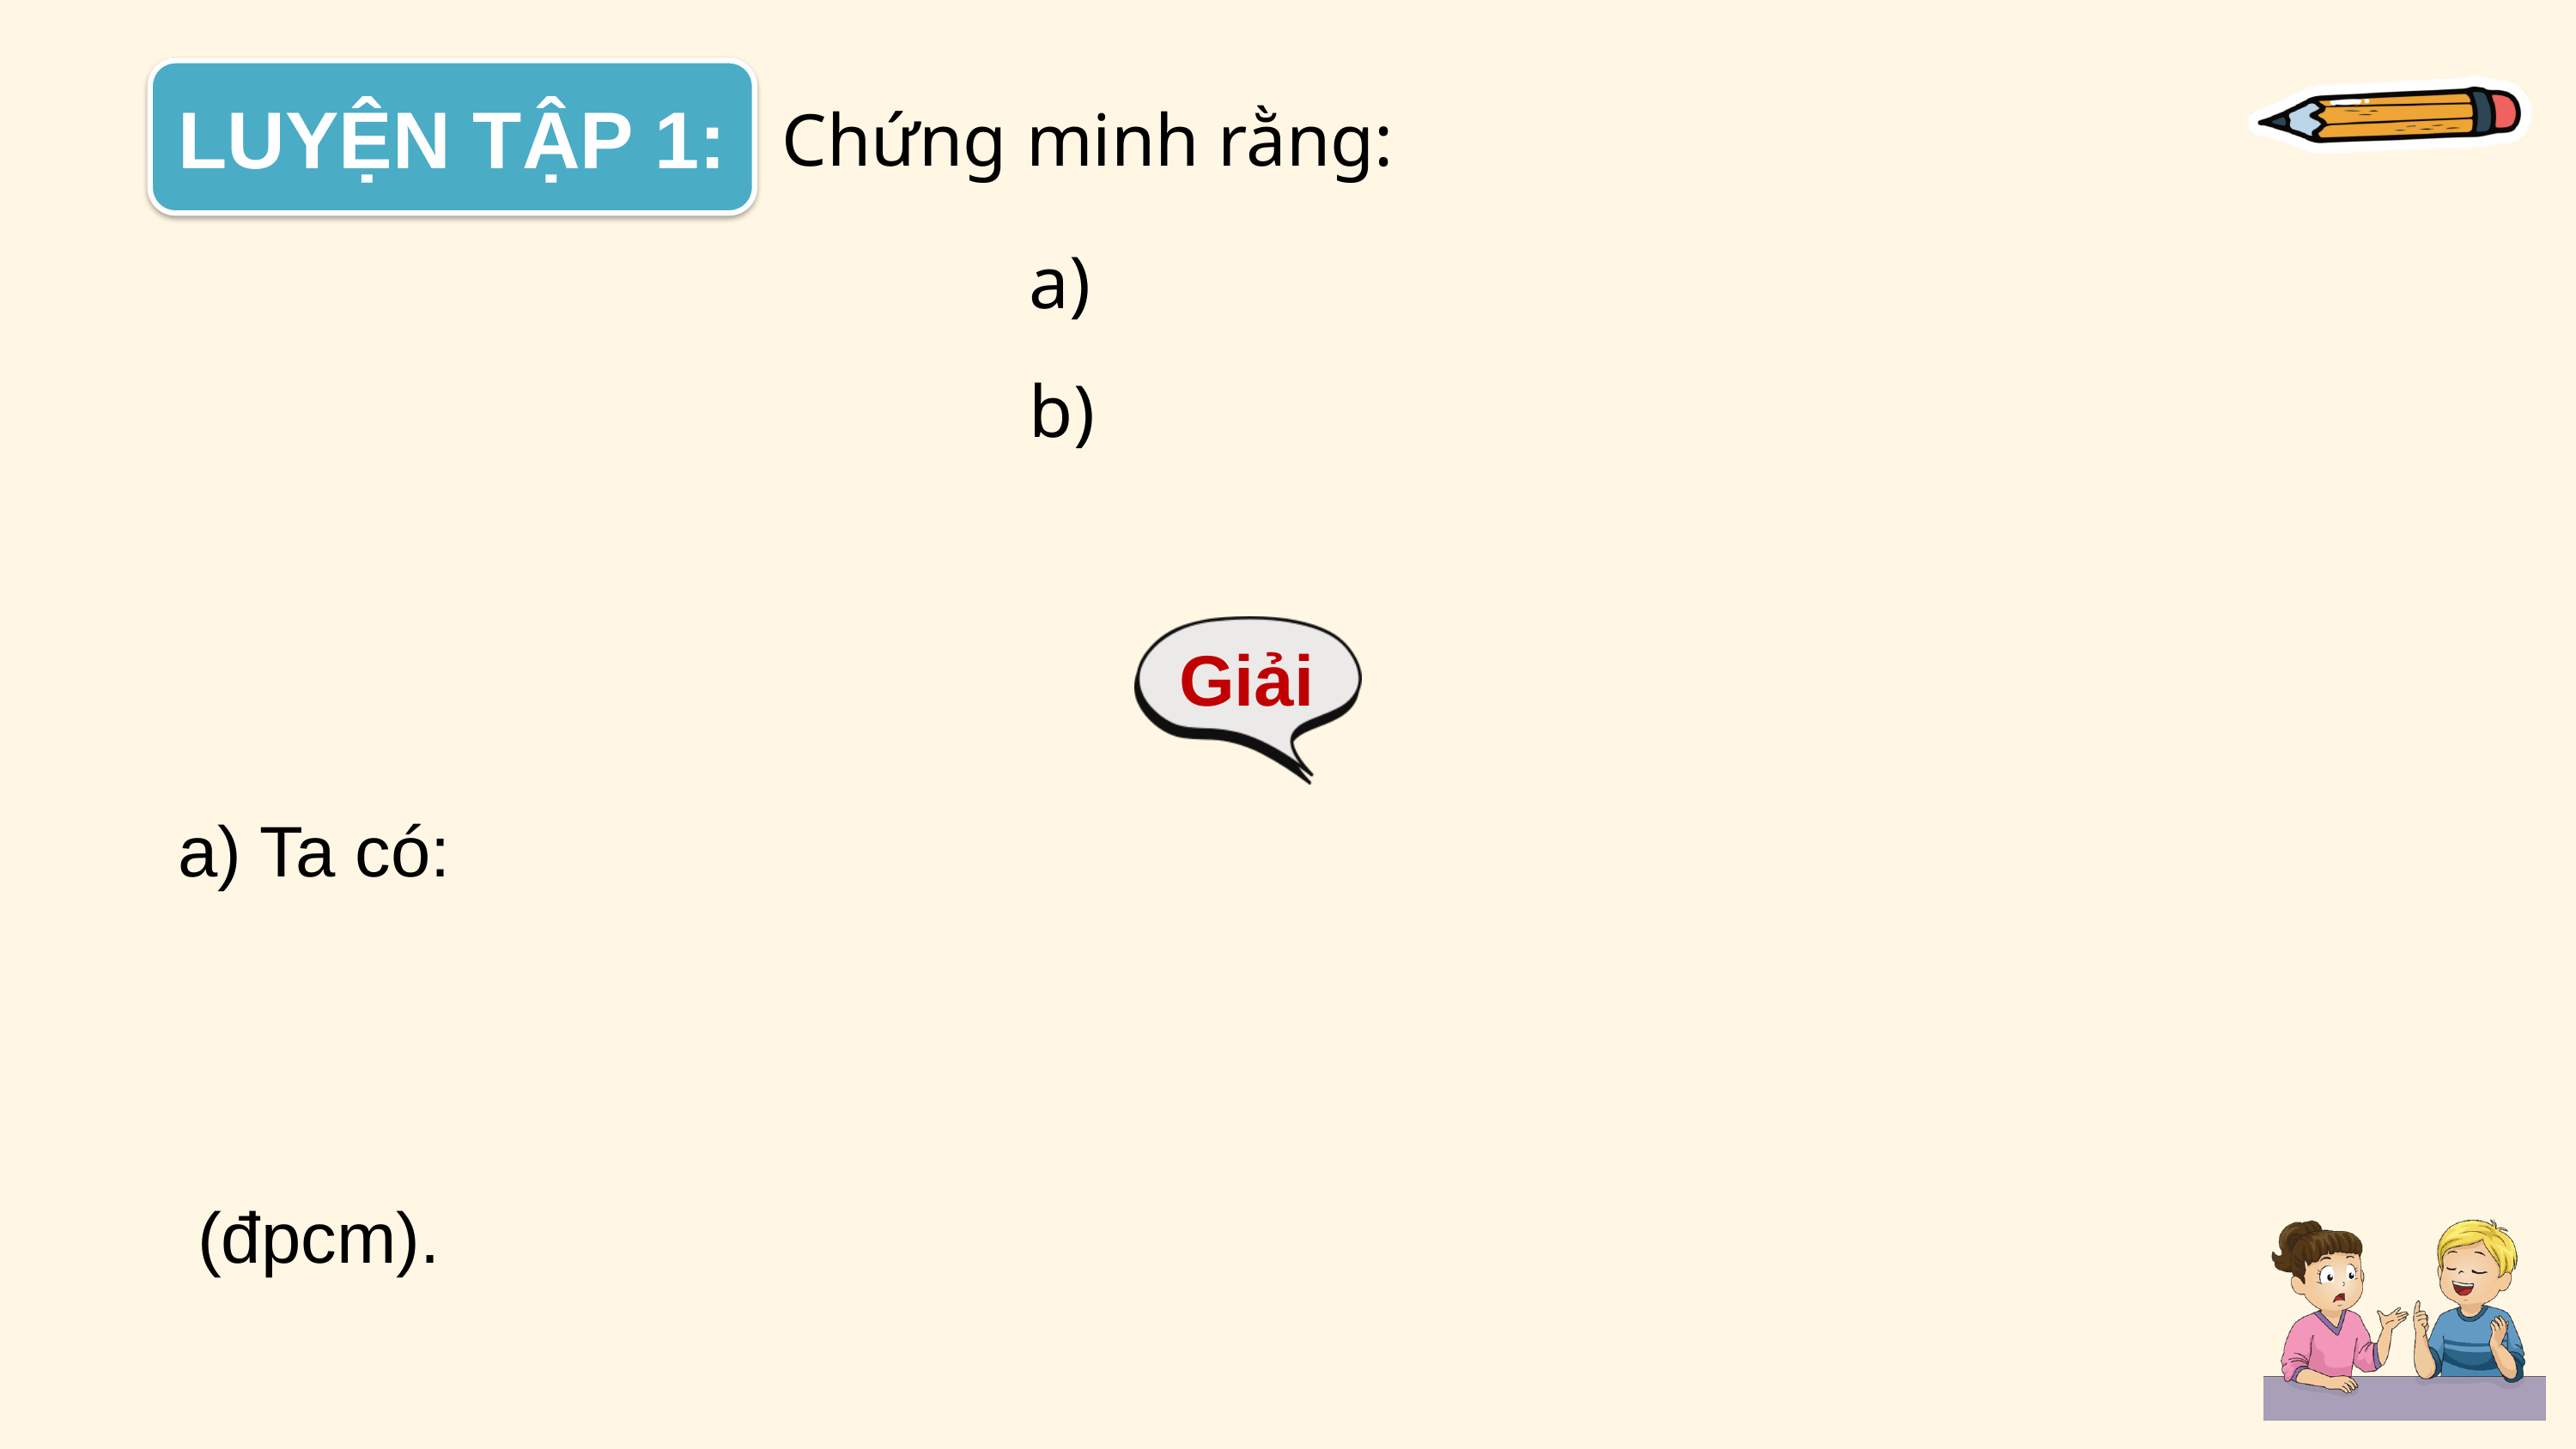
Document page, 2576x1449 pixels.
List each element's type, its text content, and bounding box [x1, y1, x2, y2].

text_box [1127, 616, 1367, 785]
text_box Chứng minh rằng: [769, 88, 1407, 187]
picture [2263, 1217, 2546, 1422]
picture [2241, 0, 2546, 269]
text_box LUYỆN TẬP 1: [149, 60, 755, 214]
